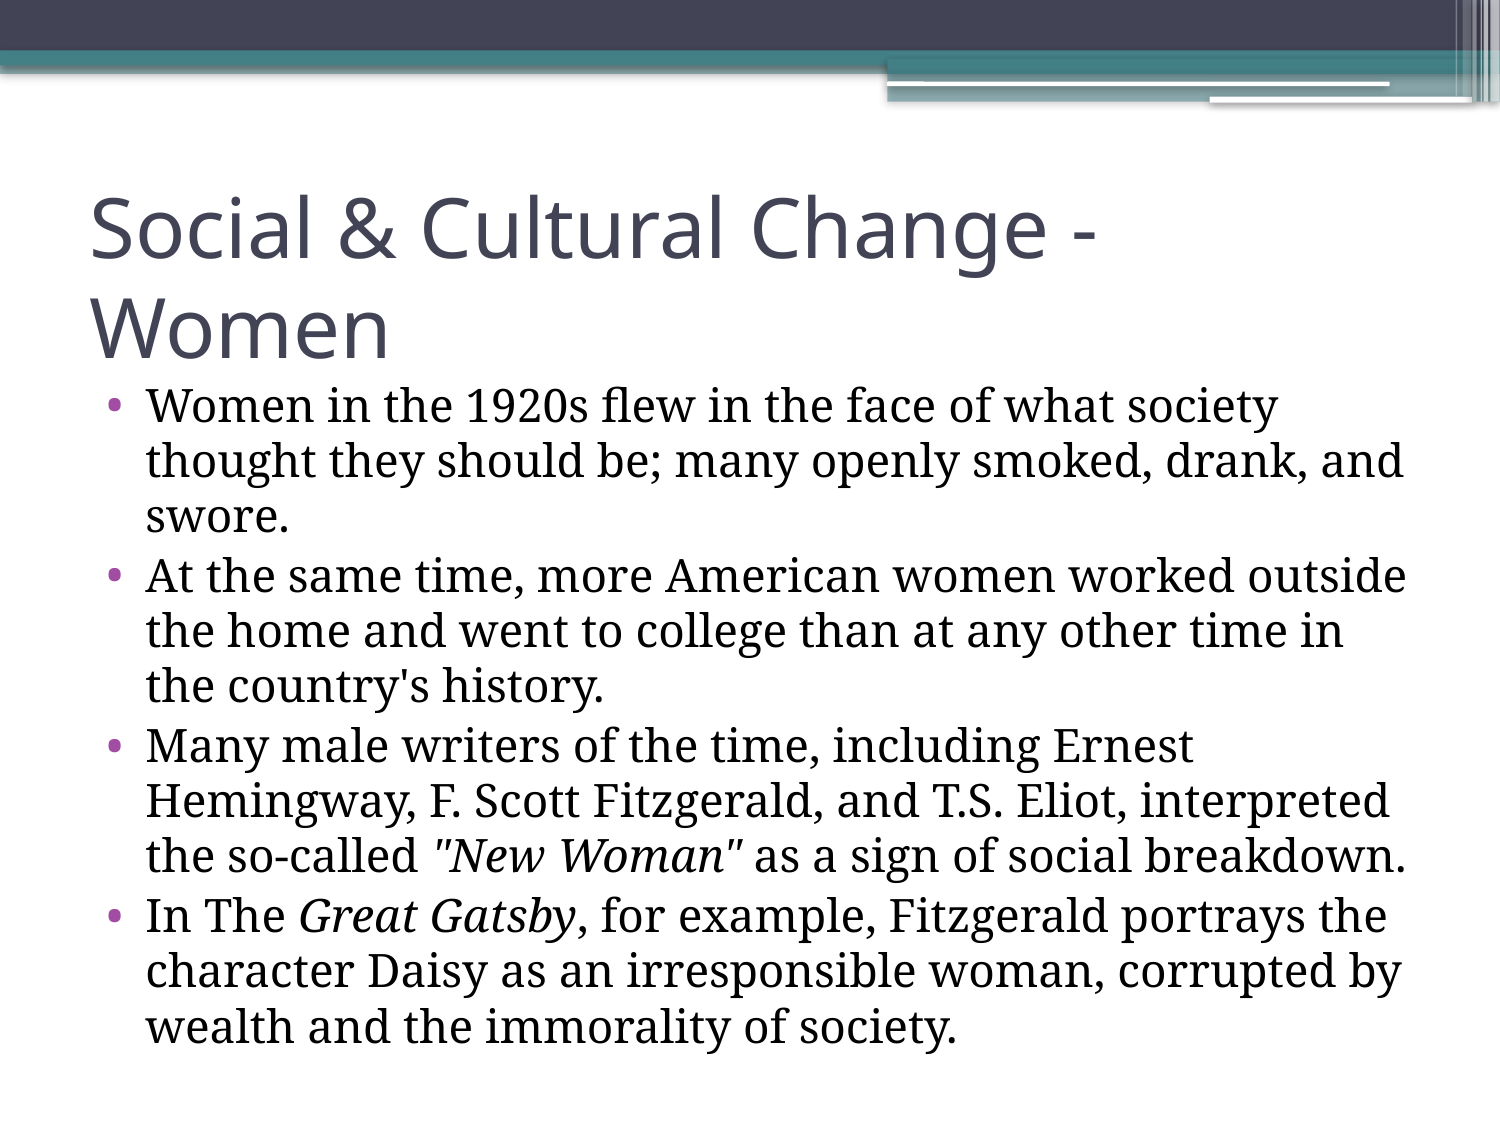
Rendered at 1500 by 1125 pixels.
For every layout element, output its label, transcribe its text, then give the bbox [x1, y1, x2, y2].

title Social & Cultural Change - Women [75, 187, 1425, 363]
list Women in the 1920s flew in the face of what society thought they should be; many openly smoked, drank, and swore. At the same time, more American women worked outside the home and went to college than at any other time in the country's history. Many male writers of the time, including Ernest Hemingway, F. Scott Fitzgerald, and T.S. Eliot, interpreted the so-called "New Woman" as a sign of social breakdown. In The Great Gatsby, for example, Fitzgerald portrays the character Daisy as an irresponsible woman, corrupted by wealth and the immorality of society. [75, 368, 1425, 1079]
